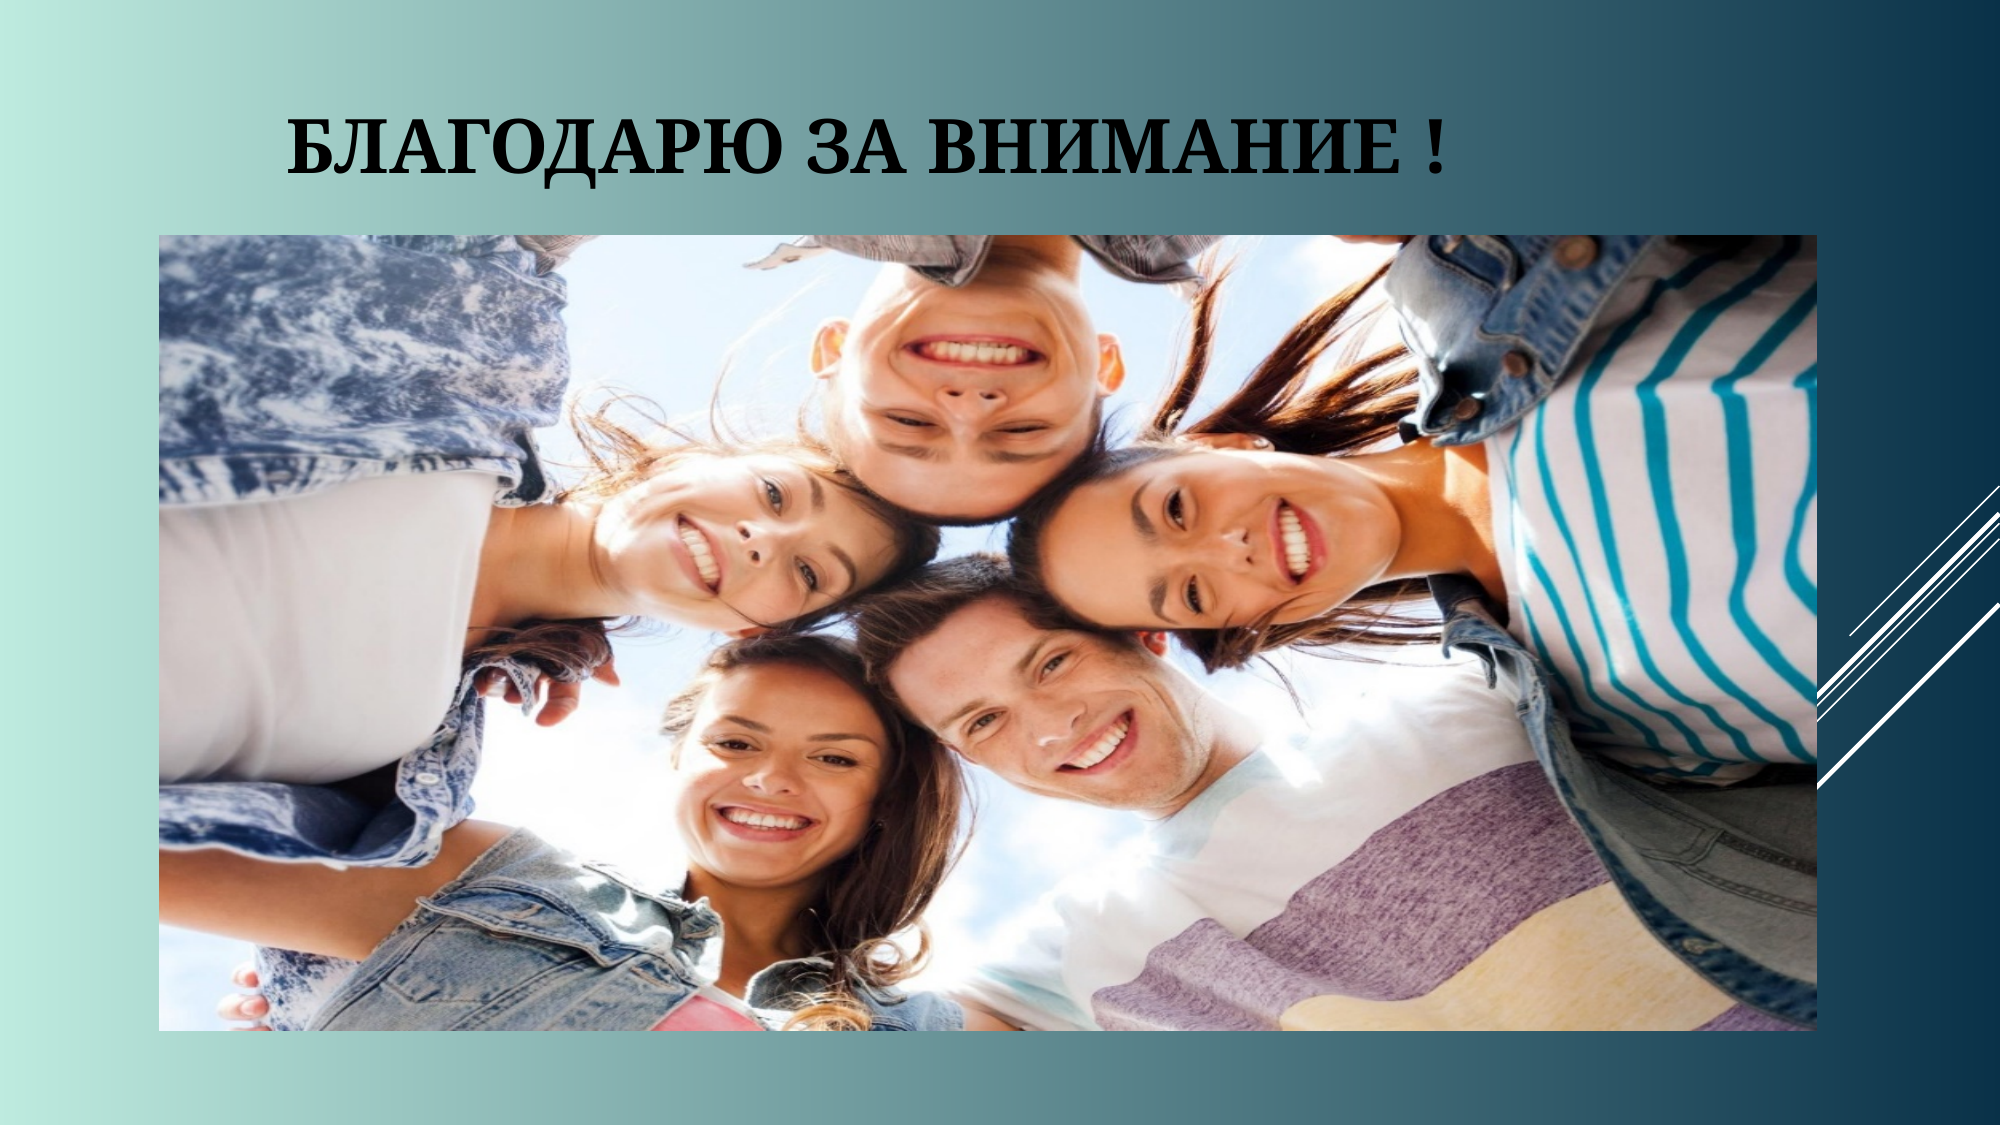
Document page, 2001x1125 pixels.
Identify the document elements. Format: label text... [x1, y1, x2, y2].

title благодарю за внимание ! [75, 81, 1921, 563]
picture [159, 235, 1817, 1031]
